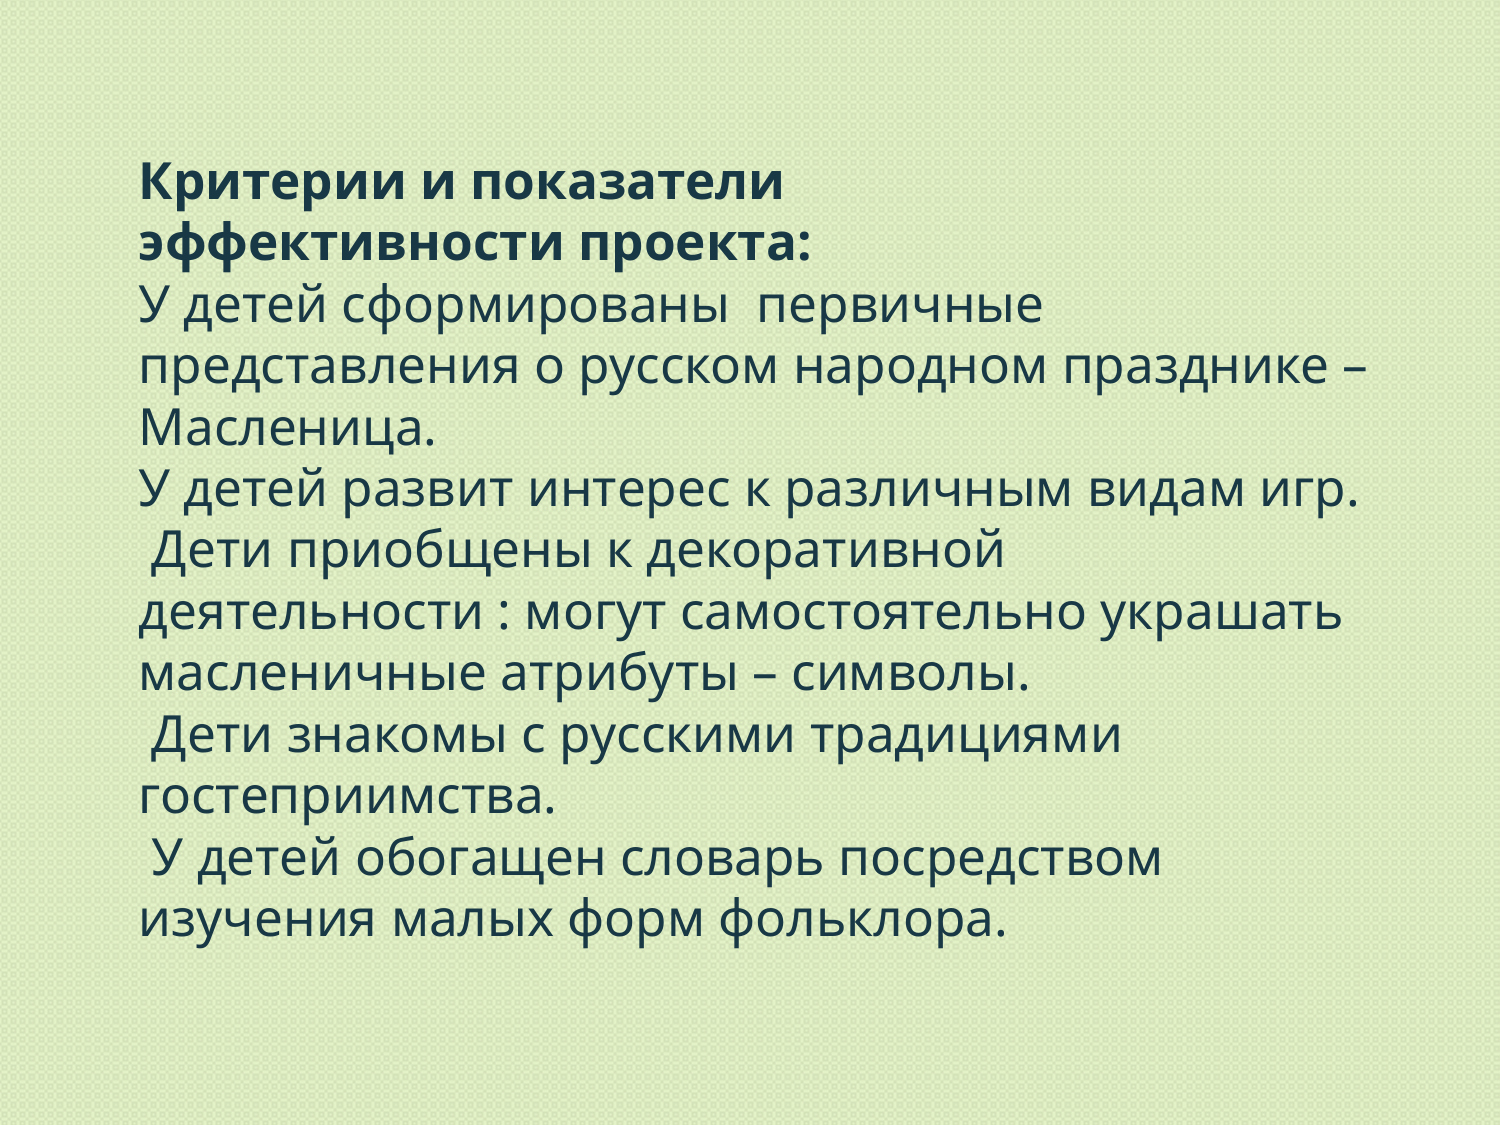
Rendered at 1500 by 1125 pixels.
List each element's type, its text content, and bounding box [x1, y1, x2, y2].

title Критерии и показатели эффективности проекта: У детей сформированы первичные представления о русском народном празднике – Масленица. У детей развит интерес к различным видам игр. Дети приобщены к декоративной деятельности : могут самостоятельно украшать масленичные атрибуты – символы. Дети знакомы с русскими традициями гостеприимства. У детей обогащен словарь посредством изучения малых форм фольклора. [123, 134, 1400, 1059]
